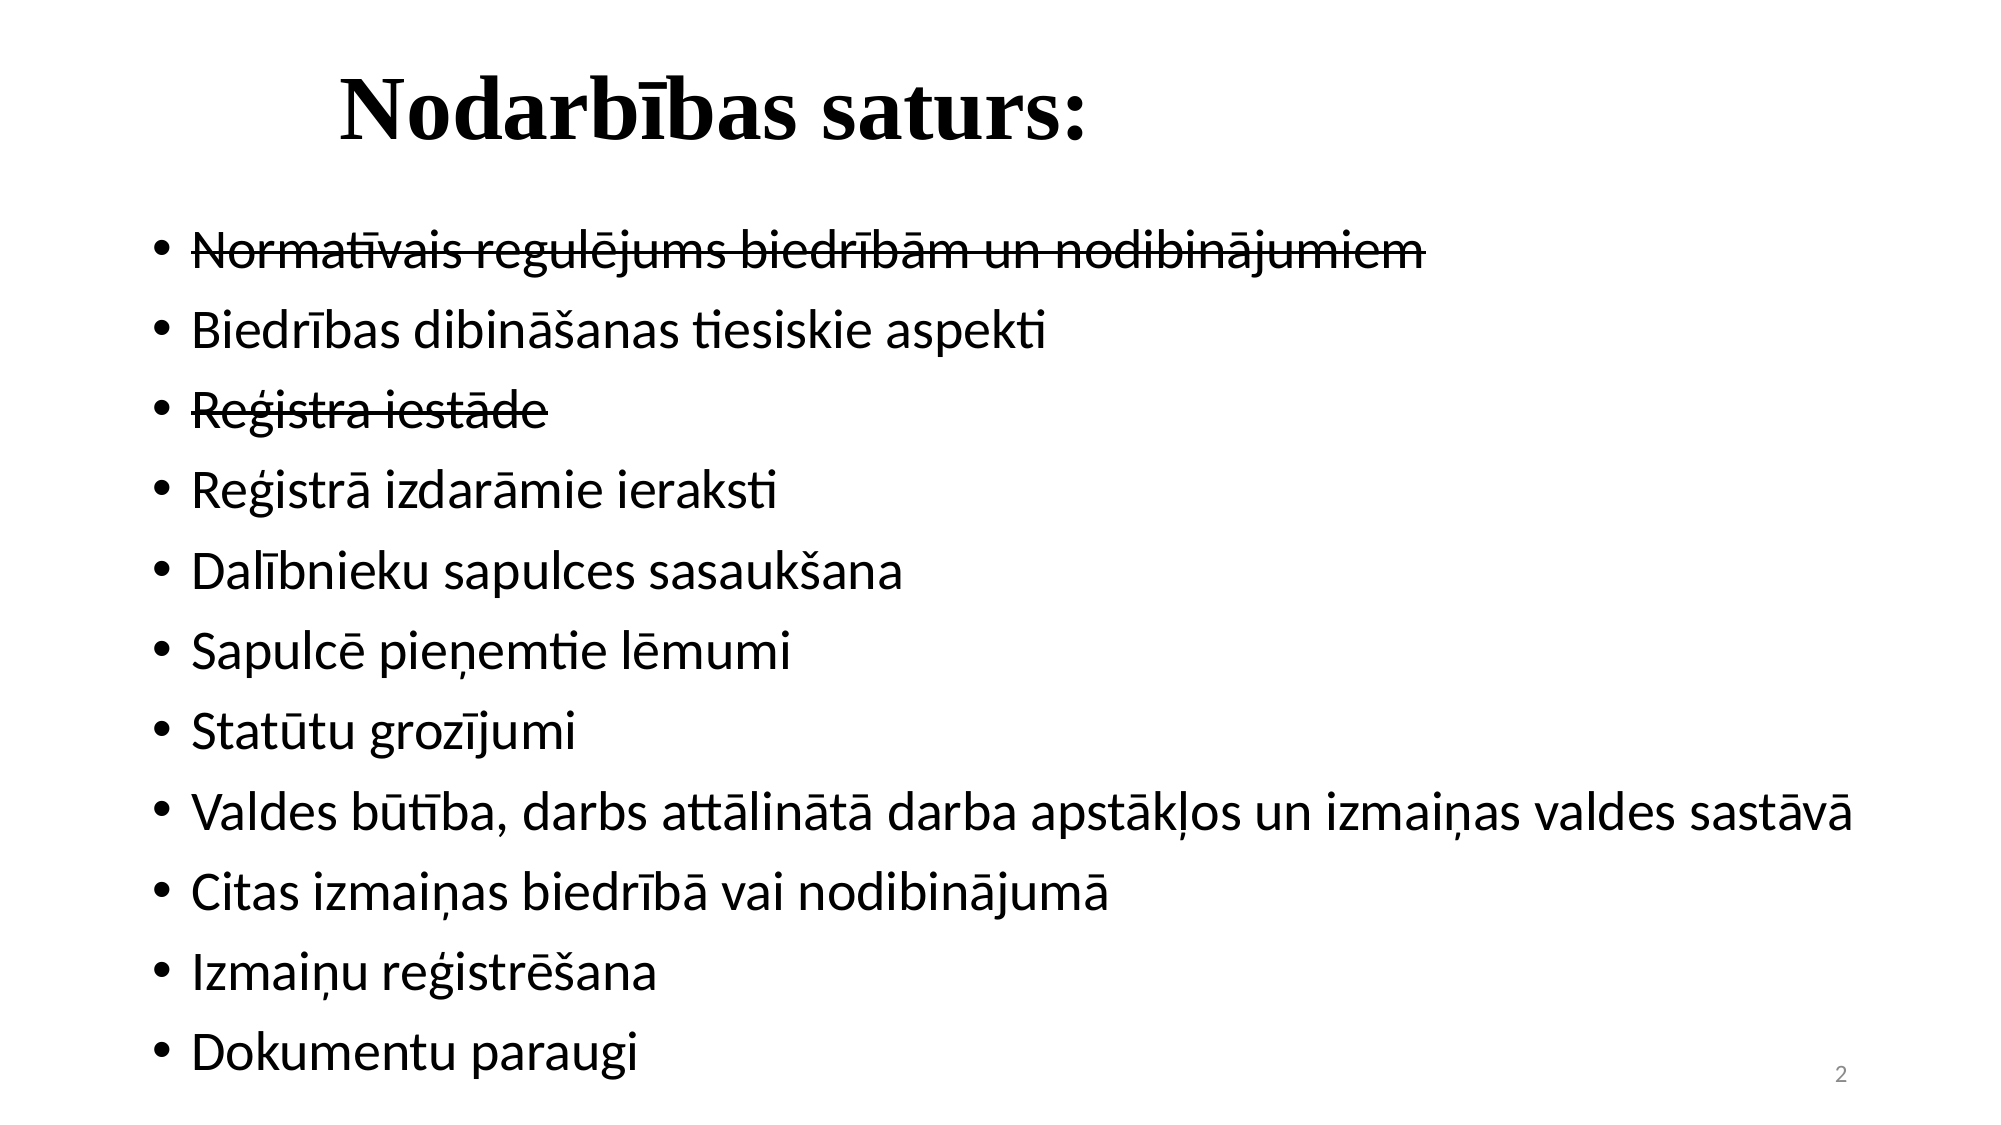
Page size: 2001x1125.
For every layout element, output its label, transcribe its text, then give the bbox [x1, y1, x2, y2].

title Nodarbības saturs: [324, 45, 1675, 175]
list Normatīvais regulējums biedrībām un nodibinājumiem Biedrības dibināšanas tiesiskie aspekti Reģistra iestāde Reģistrā izdarāmie ieraksti Dalībnieku sapulces sasaukšana Sapulcē pieņemtie lēmumi Statūtu grozījumi Valdes būtība, darbs attālinātā darba apstākļos un izmaiņas valdes sastāvā Citas izmaiņas biedrībā vai nodibinājumā Izmaiņu reģistrēšana Dokumentu paraugi [137, 212, 1932, 1100]
slide_number 2 [1412, 1042, 1863, 1103]
